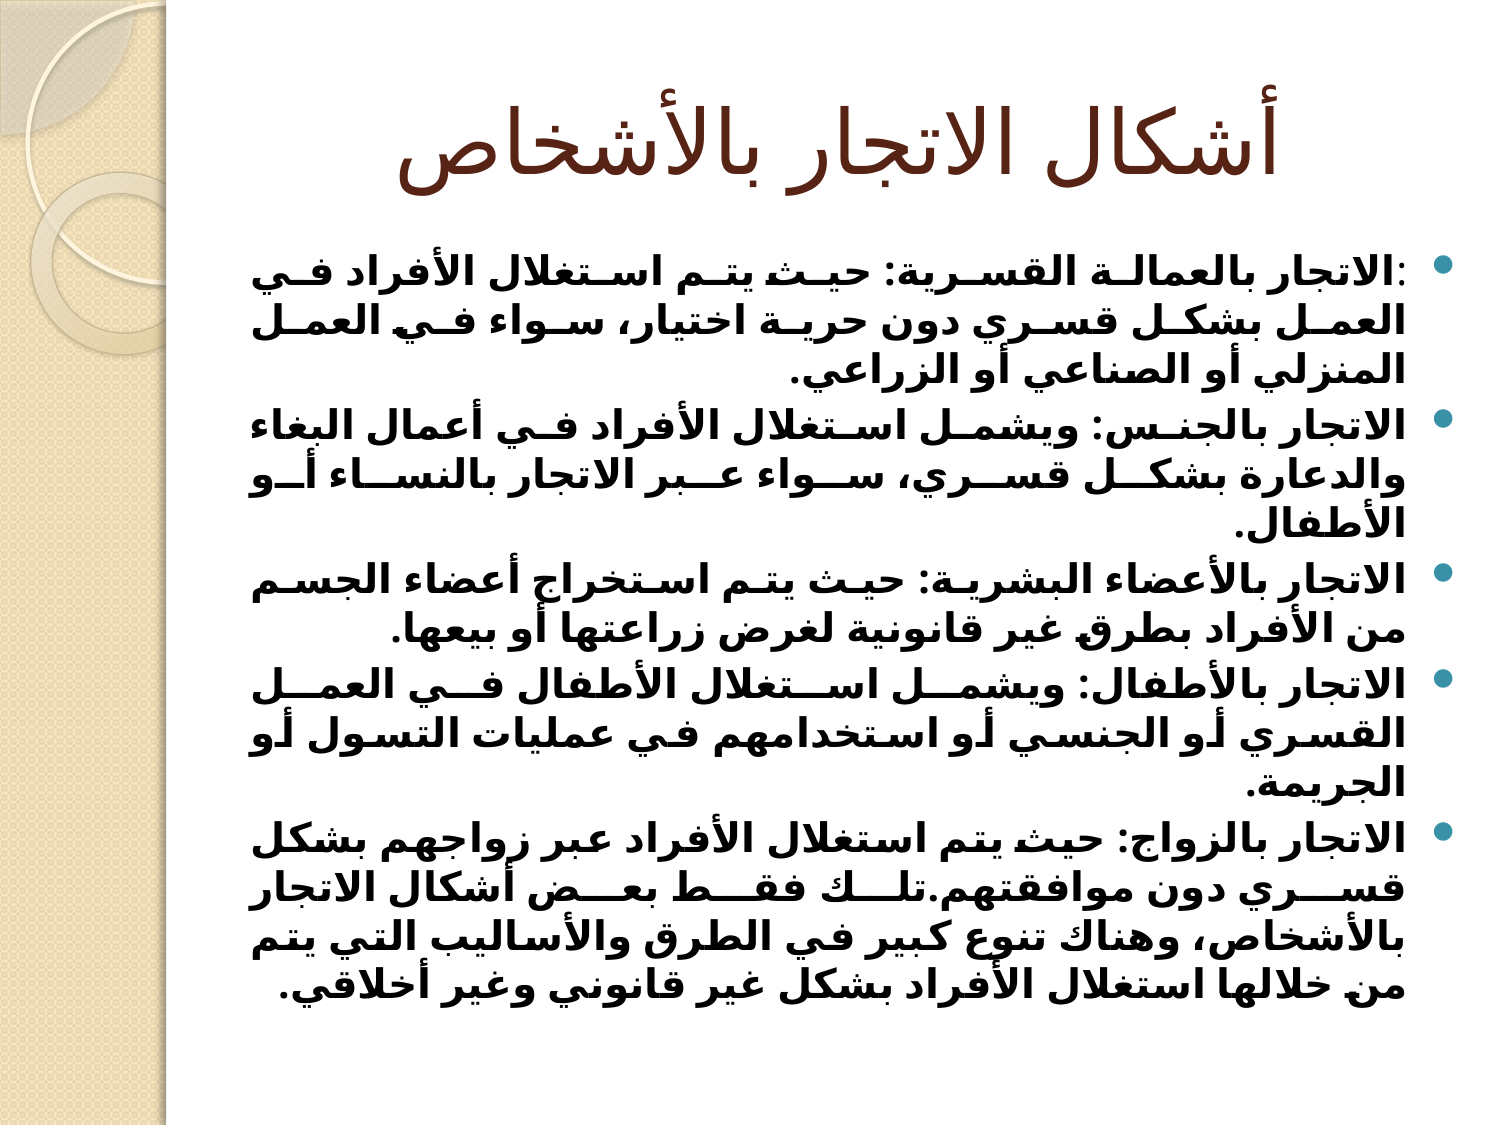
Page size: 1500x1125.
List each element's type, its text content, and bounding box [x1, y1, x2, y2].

list :الاتجار بالعمالة القسرية: حيث يتم استغلال الأفراد في العمل بشكل قسري دون حرية اختيار، سواء في العمل المنزلي أو الصناعي أو الزراعي. الاتجار بالجنس: ويشمل استغلال الأفراد في أعمال البغاء والدعارة بشكل قسري، سواء عبر الاتجار بالنساء أو الأطفال. الاتجار بالأعضاء البشرية: حيث يتم استخراج أعضاء الجسم من الأفراد بطرق غير قانونية لغرض زراعتها أو بيعها. الاتجار بالأطفال: ويشمل استغلال الأطفال في العمل القسري أو الجنسي أو استخدامهم في عمليات التسول أو الجريمة. الاتجار بالزواج: حيث يتم استغلال الأفراد عبر زواجهم بشكل قسري دون موافقتهم.تلك فقط بعض أشكال الاتجار بالأشخاص، وهناك تنوع كبير في الطرق والأساليب التي يتم من خلالها استغلال الأفراد بشكل غير قانوني وغير أخلاقي. [235, 237, 1466, 1025]
title أشكال الاتجار بالأشخاص [235, 45, 1466, 233]
